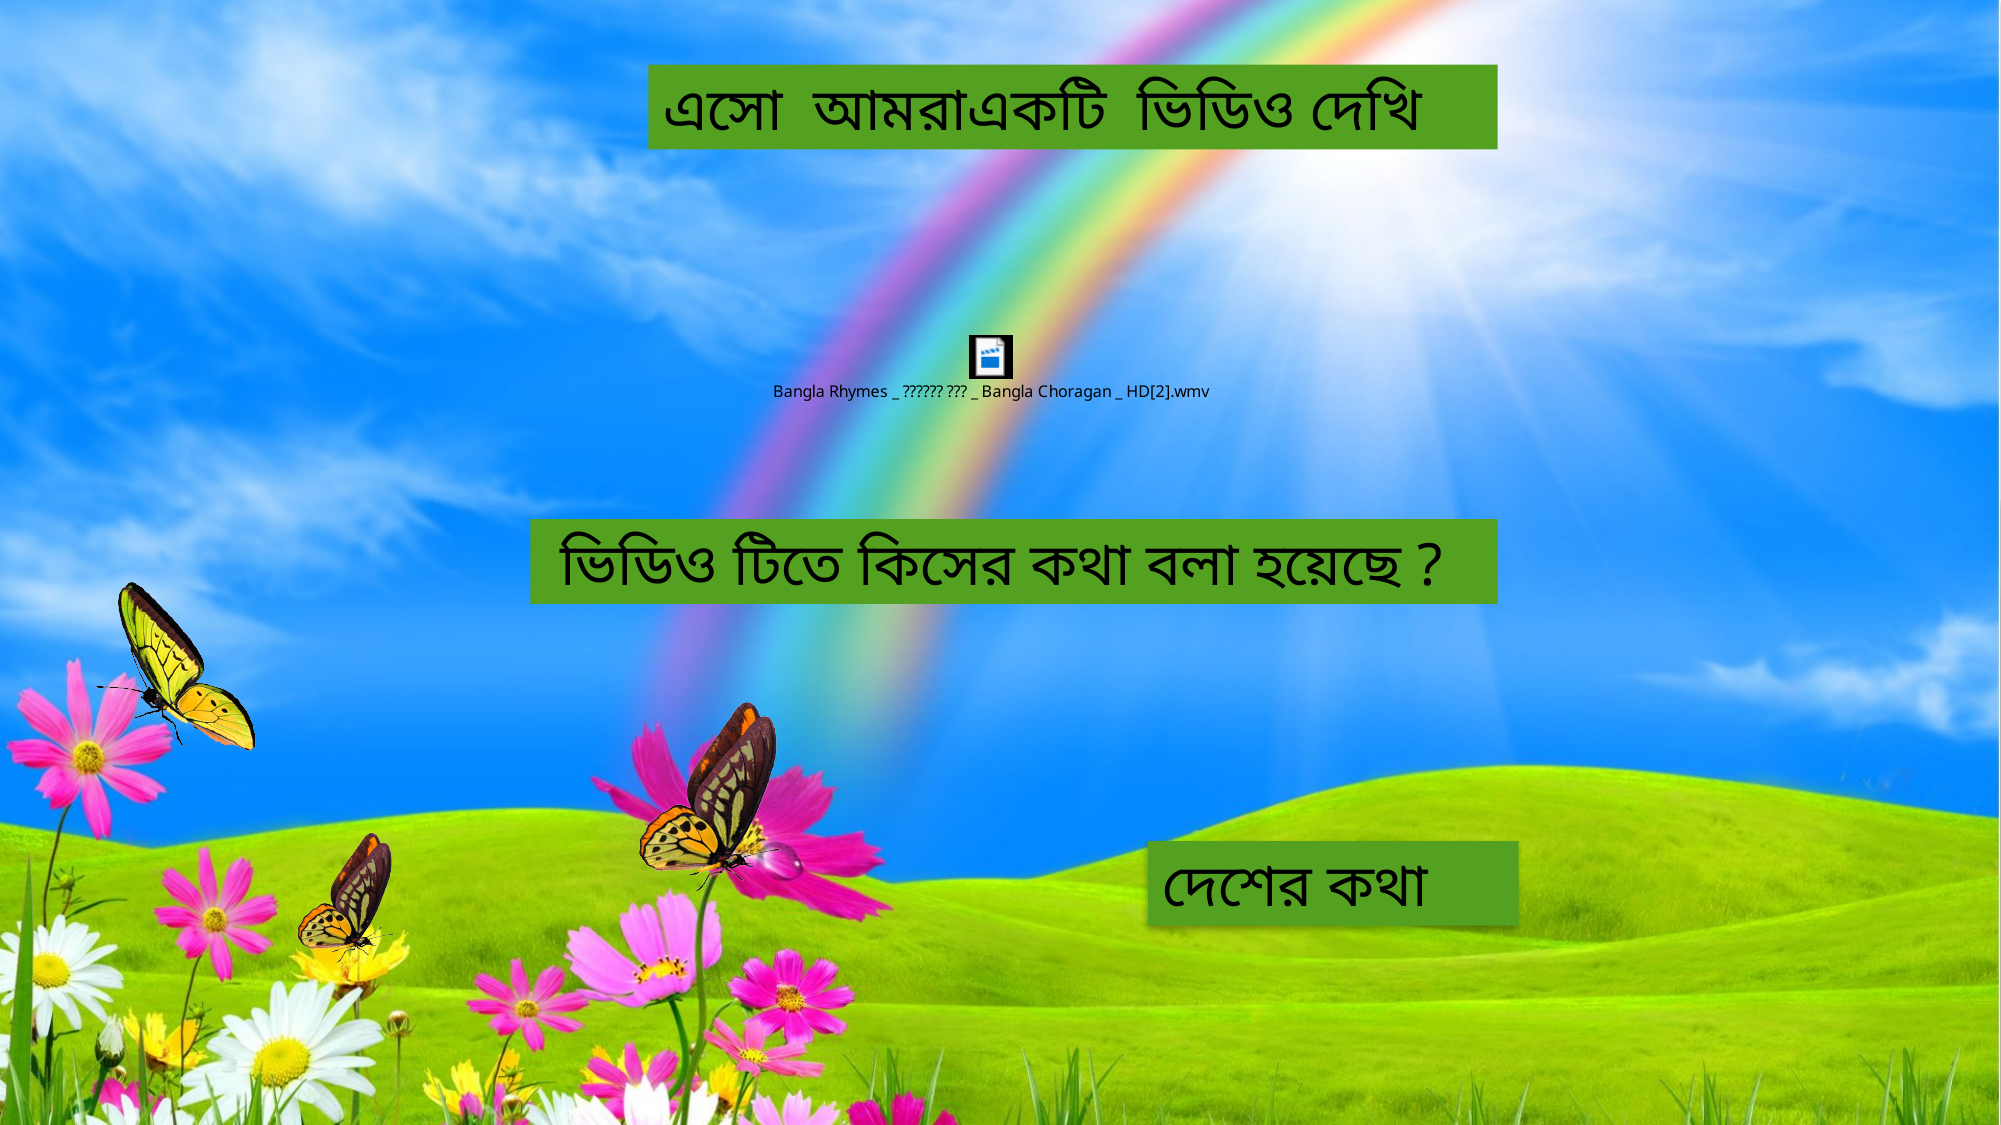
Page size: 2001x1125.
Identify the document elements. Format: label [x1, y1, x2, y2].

picture [0, 0, 2000, 1125]
text_box [708, 334, 1274, 408]
